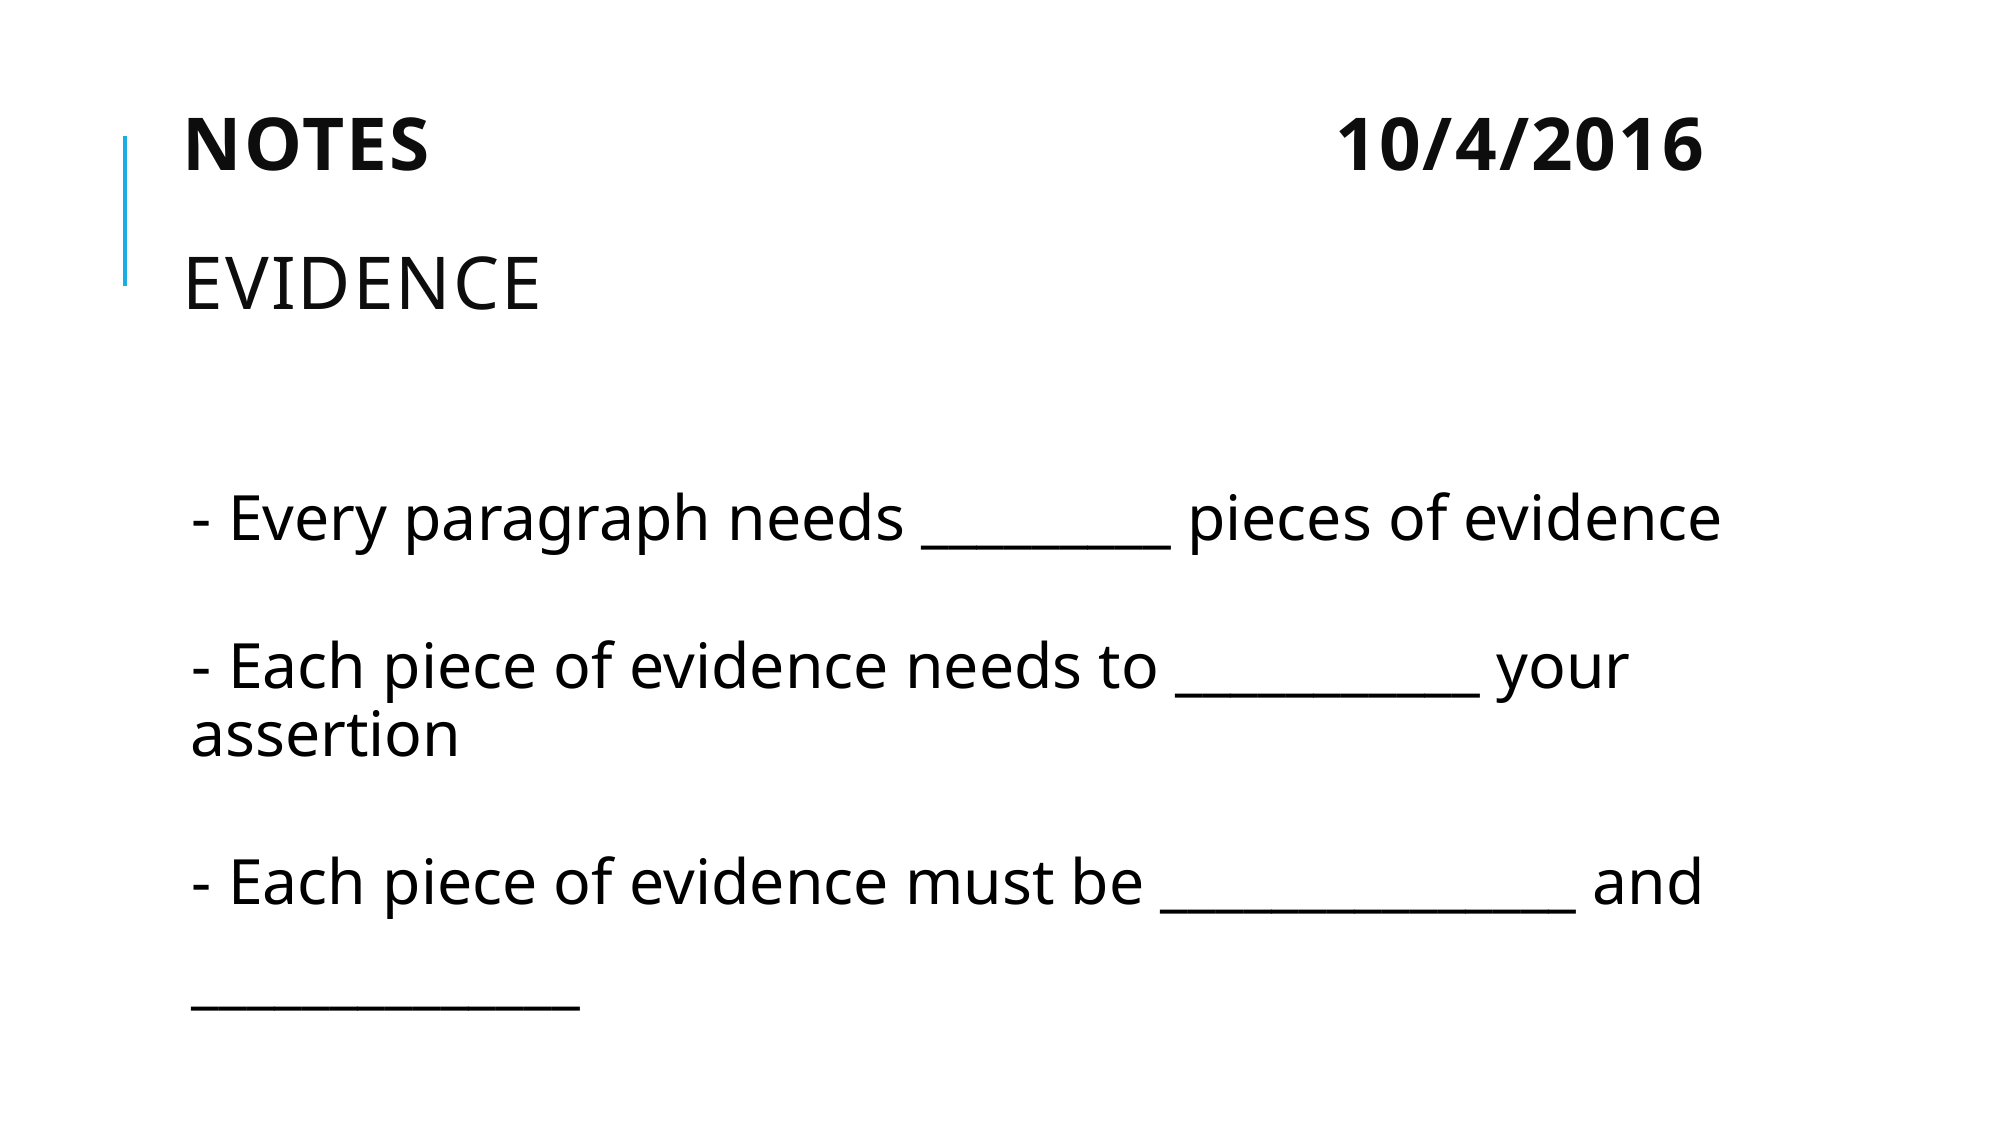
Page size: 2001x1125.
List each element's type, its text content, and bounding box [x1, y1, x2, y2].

title Notes 10/4/2016 Evidence [168, 96, 1763, 342]
list - Every paragraph needs _________ pieces of evidence - Each piece of evidence needs to ___________ your assertion - Each piece of evidence must be _______________ and ______________ [168, 375, 1763, 1061]
